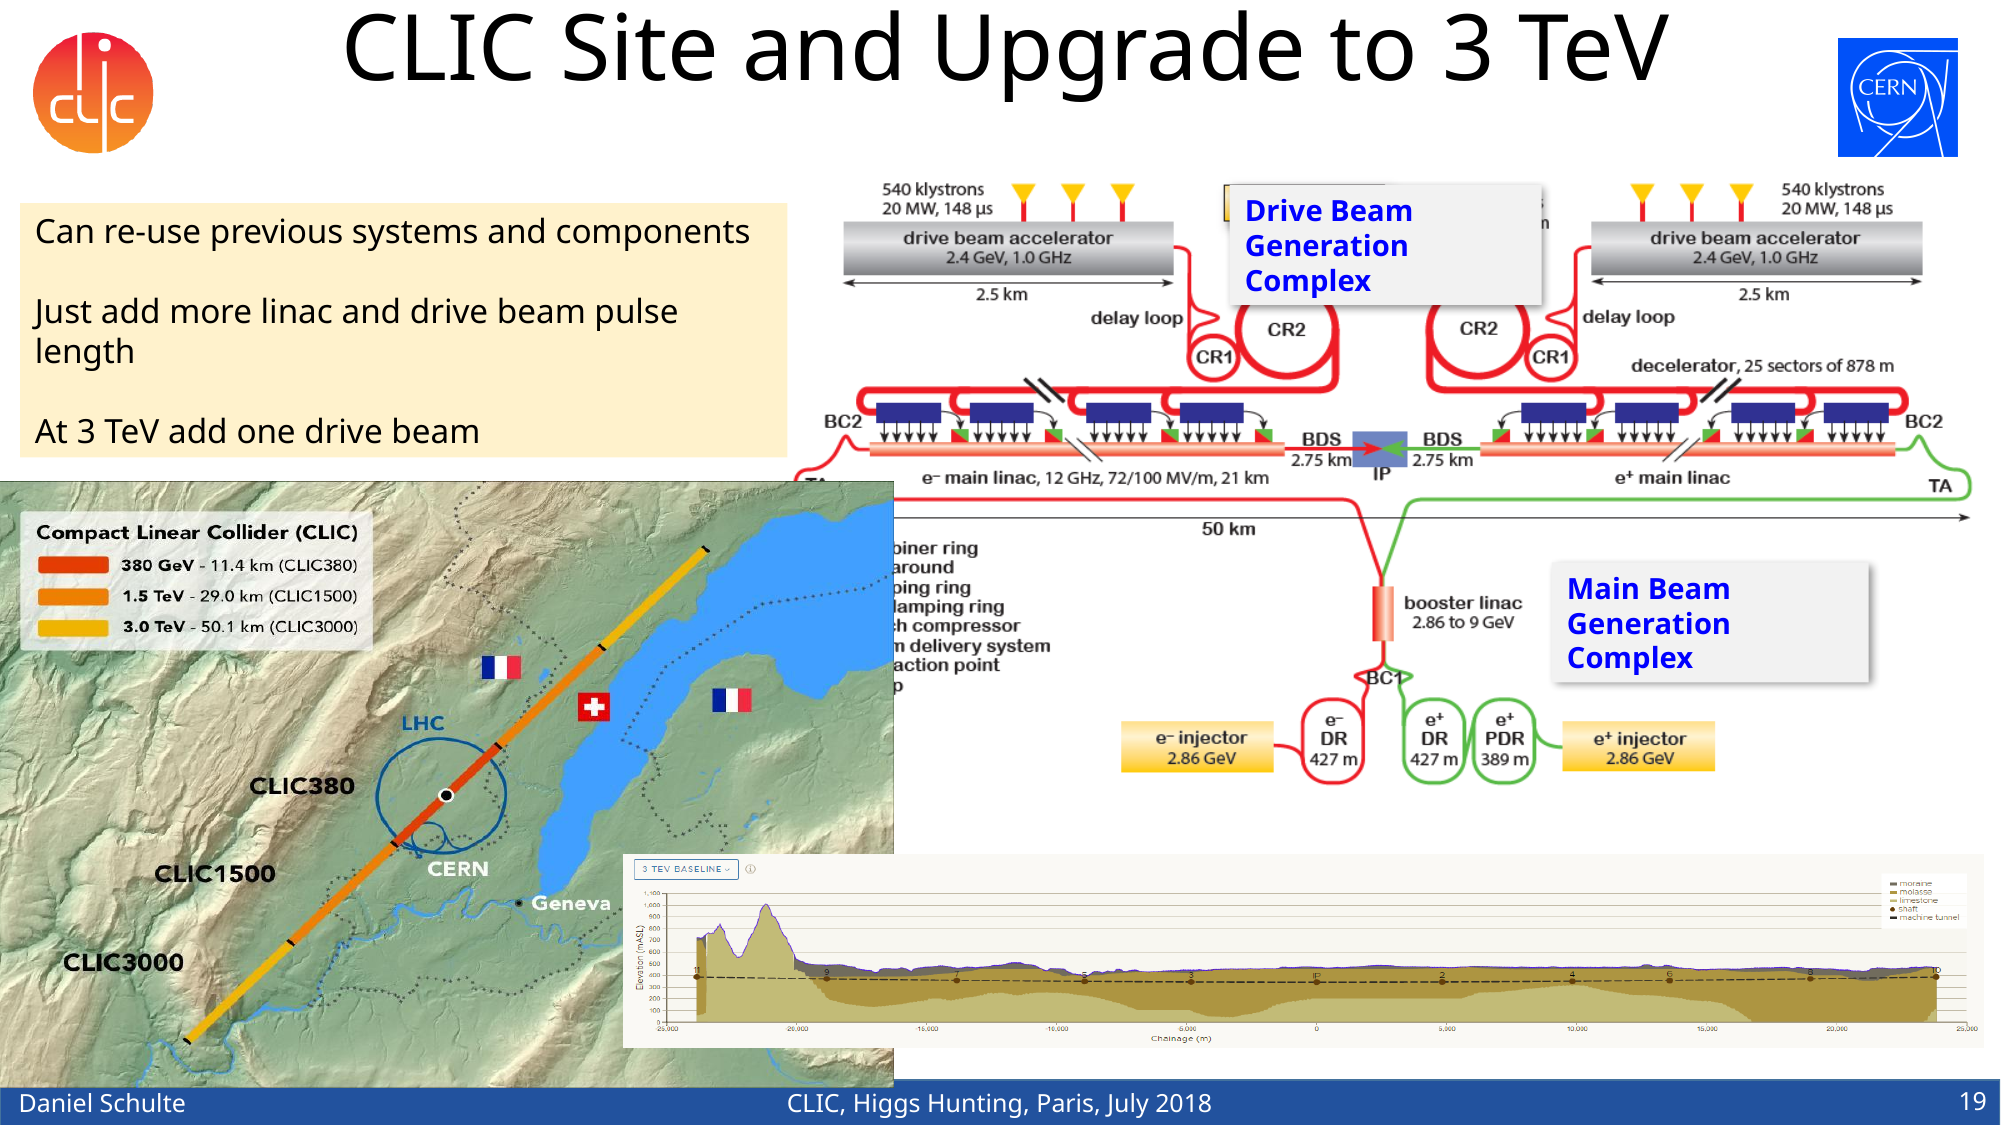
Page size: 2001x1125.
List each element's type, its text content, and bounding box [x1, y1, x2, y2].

picture [1838, 38, 1958, 157]
slide_number Daniel Schulte [3, 1088, 454, 1125]
title CLIC Site and Upgrade to 3 TeV [178, 0, 1834, 101]
text_box Can re-use previous systems and components Just add more linac and drive beam pulse length At 3 TeV add one drive beam [20, 203, 770, 458]
picture [2, 1, 183, 183]
footer CLIC, Higgs Hunting, Paris, July 2018 [644, 1074, 1356, 1125]
slide_number 19 [1552, 1072, 2000, 1125]
picture [0, 168, 1984, 1088]
